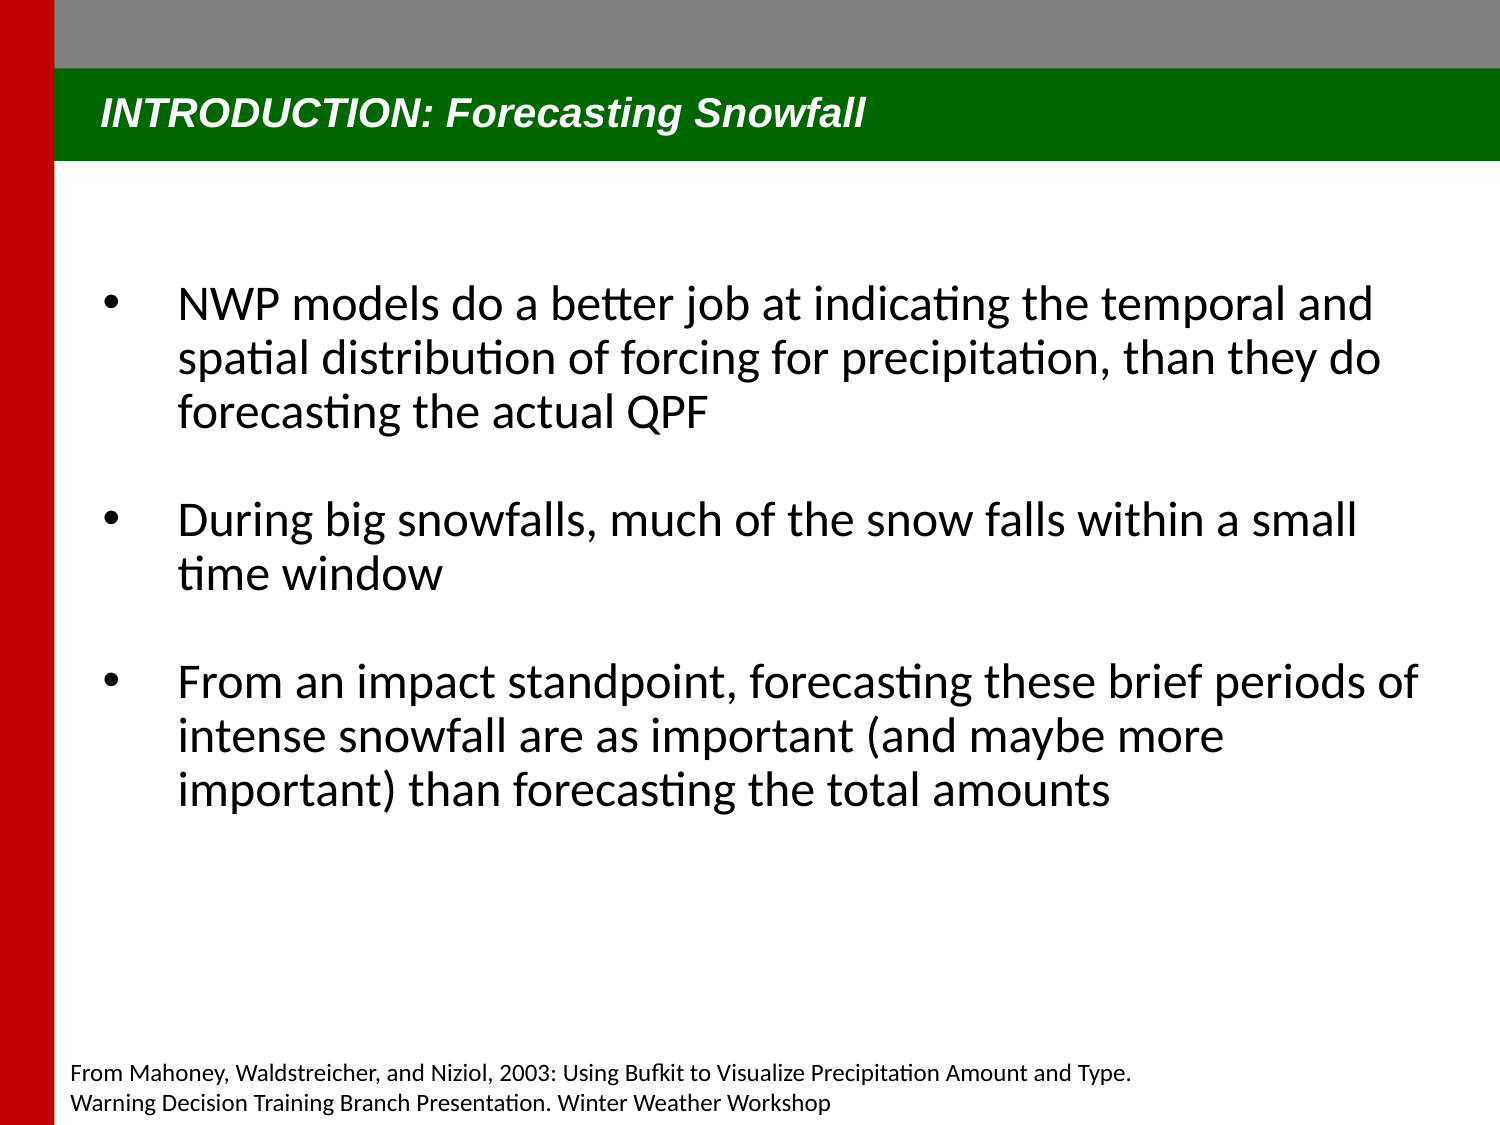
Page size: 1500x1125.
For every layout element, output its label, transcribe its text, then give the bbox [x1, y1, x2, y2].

text_box From Mahoney, Waldstreicher, and Niziol, 2003: Using Bufkit to Visualize Precipitation Amount and Type. Warning Decision Training Branch Presentation. Winter Weather Workshop [55, 1049, 1157, 1124]
text_box [55, 69, 1500, 161]
text_box NWP models do a better job at indicating the temporal and spatial distribution of forcing for precipitation, than they do forecasting the actual QPF During big snowfalls, much of the snow falls within a small time window From an impact standpoint, forecasting these brief periods of intense snowfall are as important (and maybe more important) than forecasting the total amounts [87, 269, 1457, 825]
text_box [55, 0, 1500, 69]
text_box [0, 0, 55, 1125]
text_box INTRODUCTION: Forecasting Snowfall [85, 78, 1478, 144]
